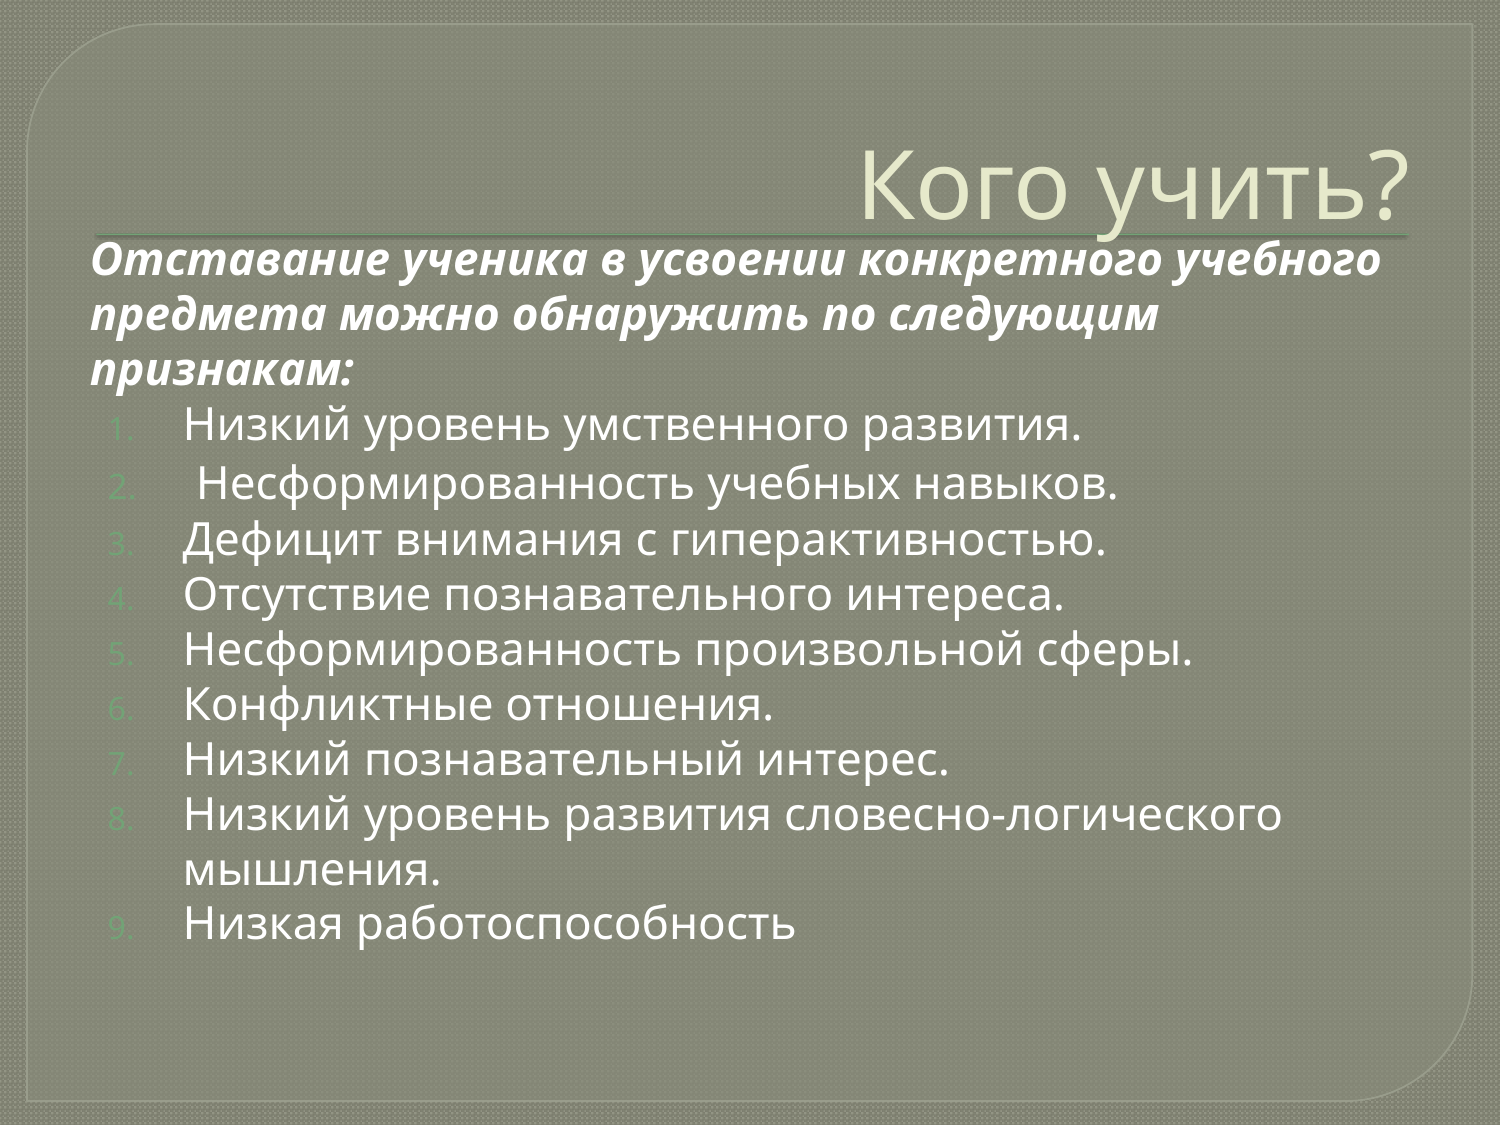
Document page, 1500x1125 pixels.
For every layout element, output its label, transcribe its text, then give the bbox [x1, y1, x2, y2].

list Отставание ученика в усвоении конкретного учебного предмета можно обнаружить по следующим признакам: Низкий уровень умственного развития. Несформированность учебных навыков. Дефицит внимания с гиперактивностью. Отсутствие познавательного интереса. Несформированность произвольной сферы. Конфликтные отношения. Низкий познавательный интерес. Низкий уровень развития словесно-логического мышления. Низкая работоспособность [75, 222, 1425, 1079]
title Кого учить? [75, 70, 1425, 222]
